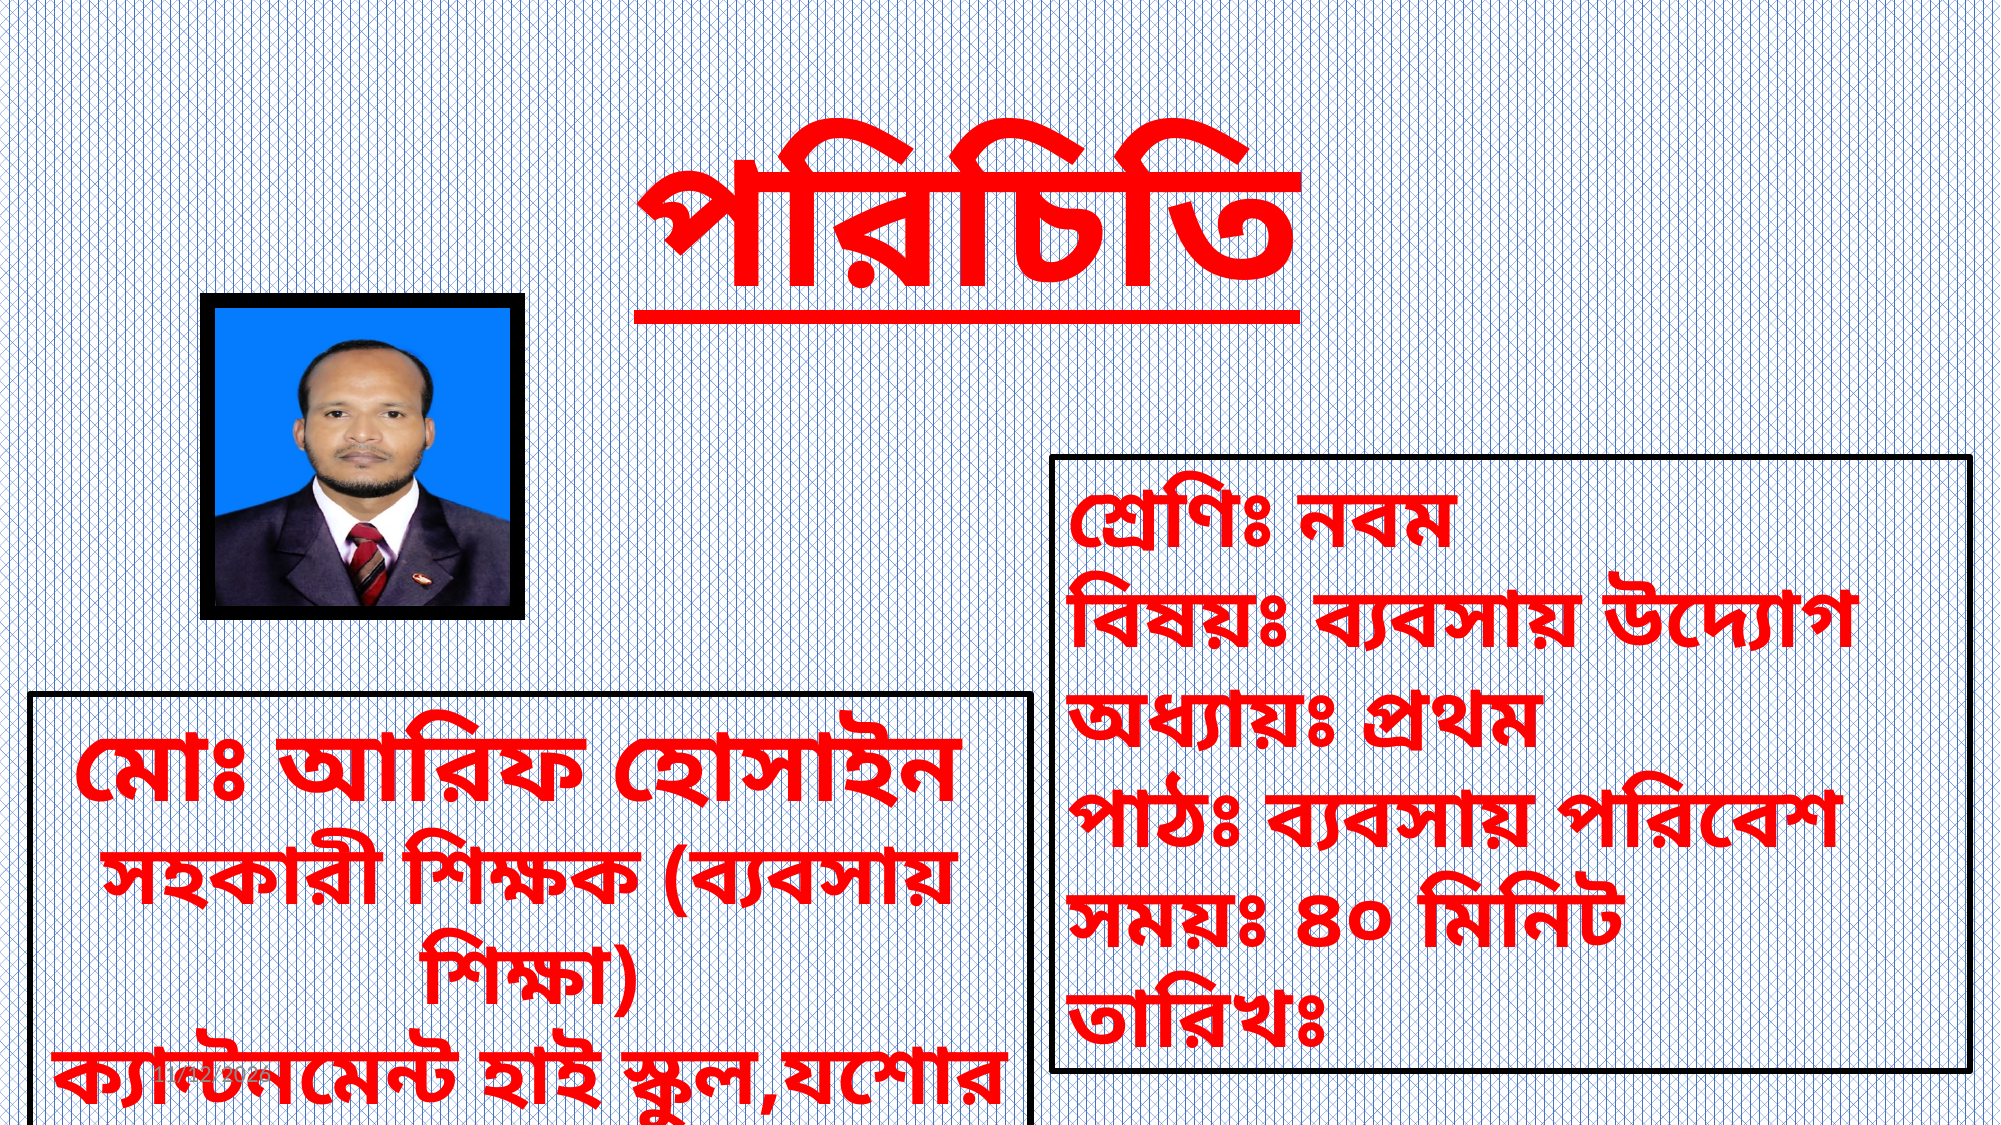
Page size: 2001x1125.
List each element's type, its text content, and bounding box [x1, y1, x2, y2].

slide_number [137, 1042, 588, 1103]
text_box পরিচিতি [510, 95, 1424, 331]
footer [662, 1042, 1338, 1103]
text_box মোঃ আরিফ হোসাইন সহকারী শিক্ষক (ব্যবসায় শিক্ষা) ক্যান্টনমেন্ট হাই স্কুল,যশোর মোবাইল নং ০১৯১১-৪৪৫০৮৪ [29, 693, 1031, 1125]
picture [214, 307, 511, 606]
text_box শ্রেণিঃ নবম বিষয়ঃ ব্যবসায় উদ্যোগ অধ্যায়ঃ প্রথম পাঠঃ ব্যবসায় পরিবেশ সময়ঃ ৪০ মিনিট তারিখঃ [1052, 456, 1971, 1072]
